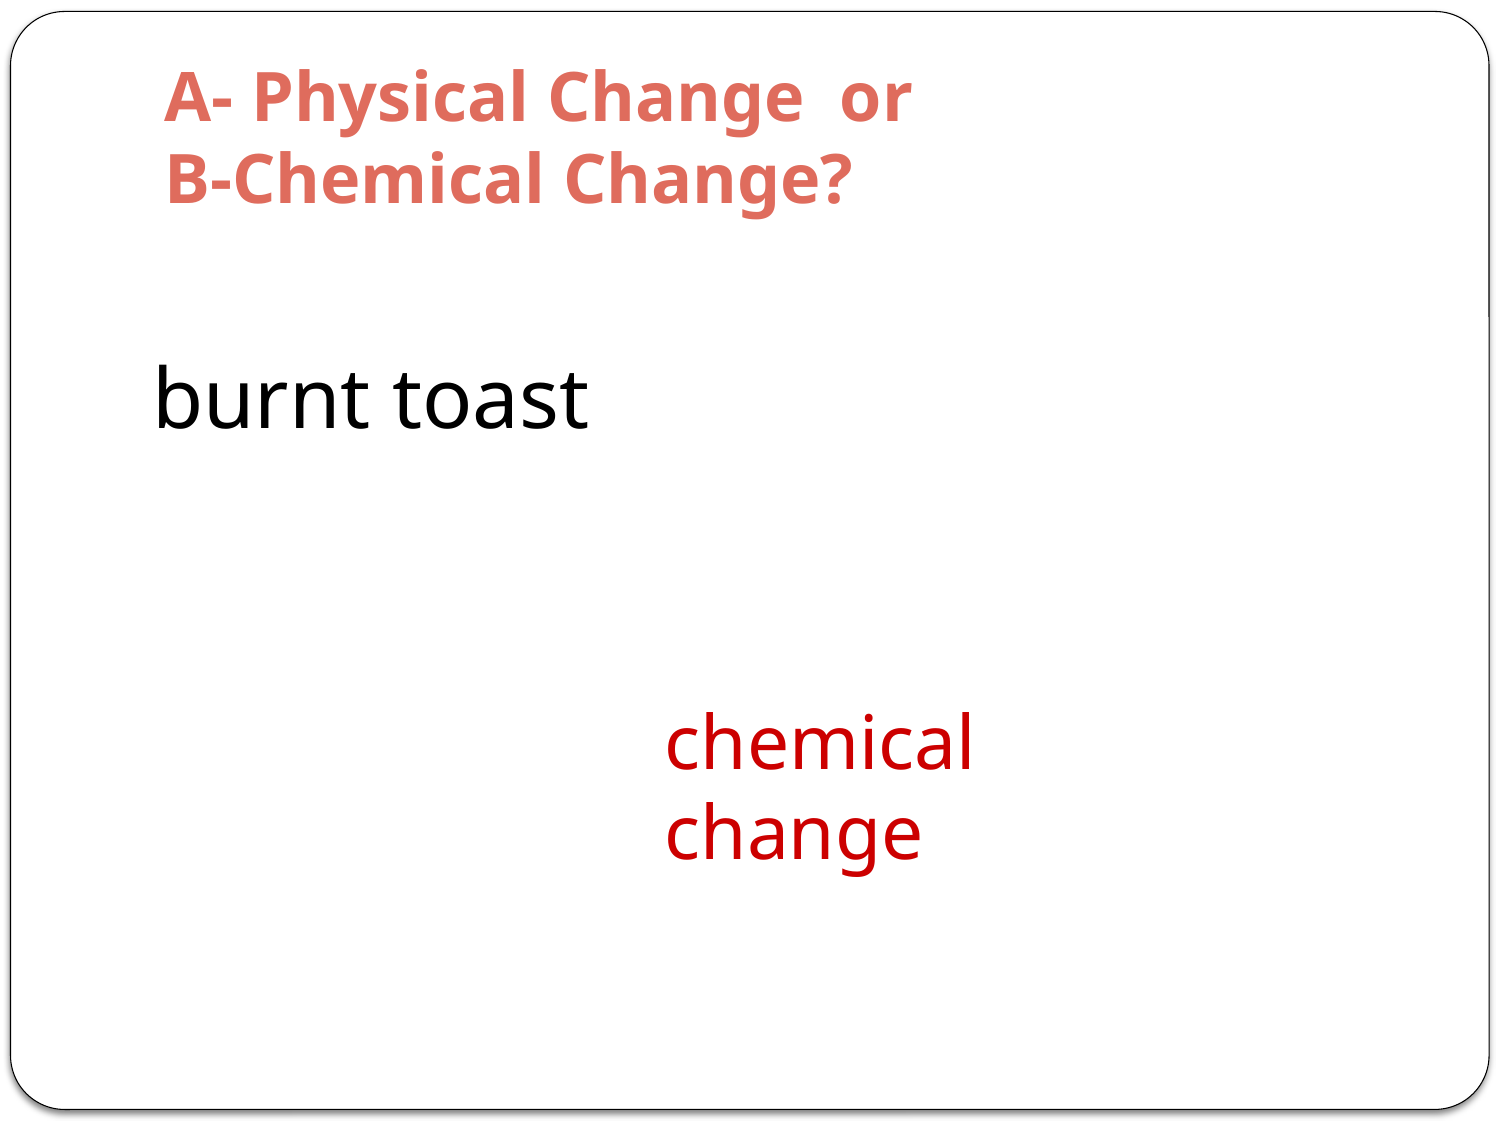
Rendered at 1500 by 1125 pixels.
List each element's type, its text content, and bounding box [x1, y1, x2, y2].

list burnt toast [137, 337, 1413, 500]
text_box chemical change [649, 687, 1175, 883]
title A- Physical Change or B-Chemical Change? [150, 45, 1425, 233]
